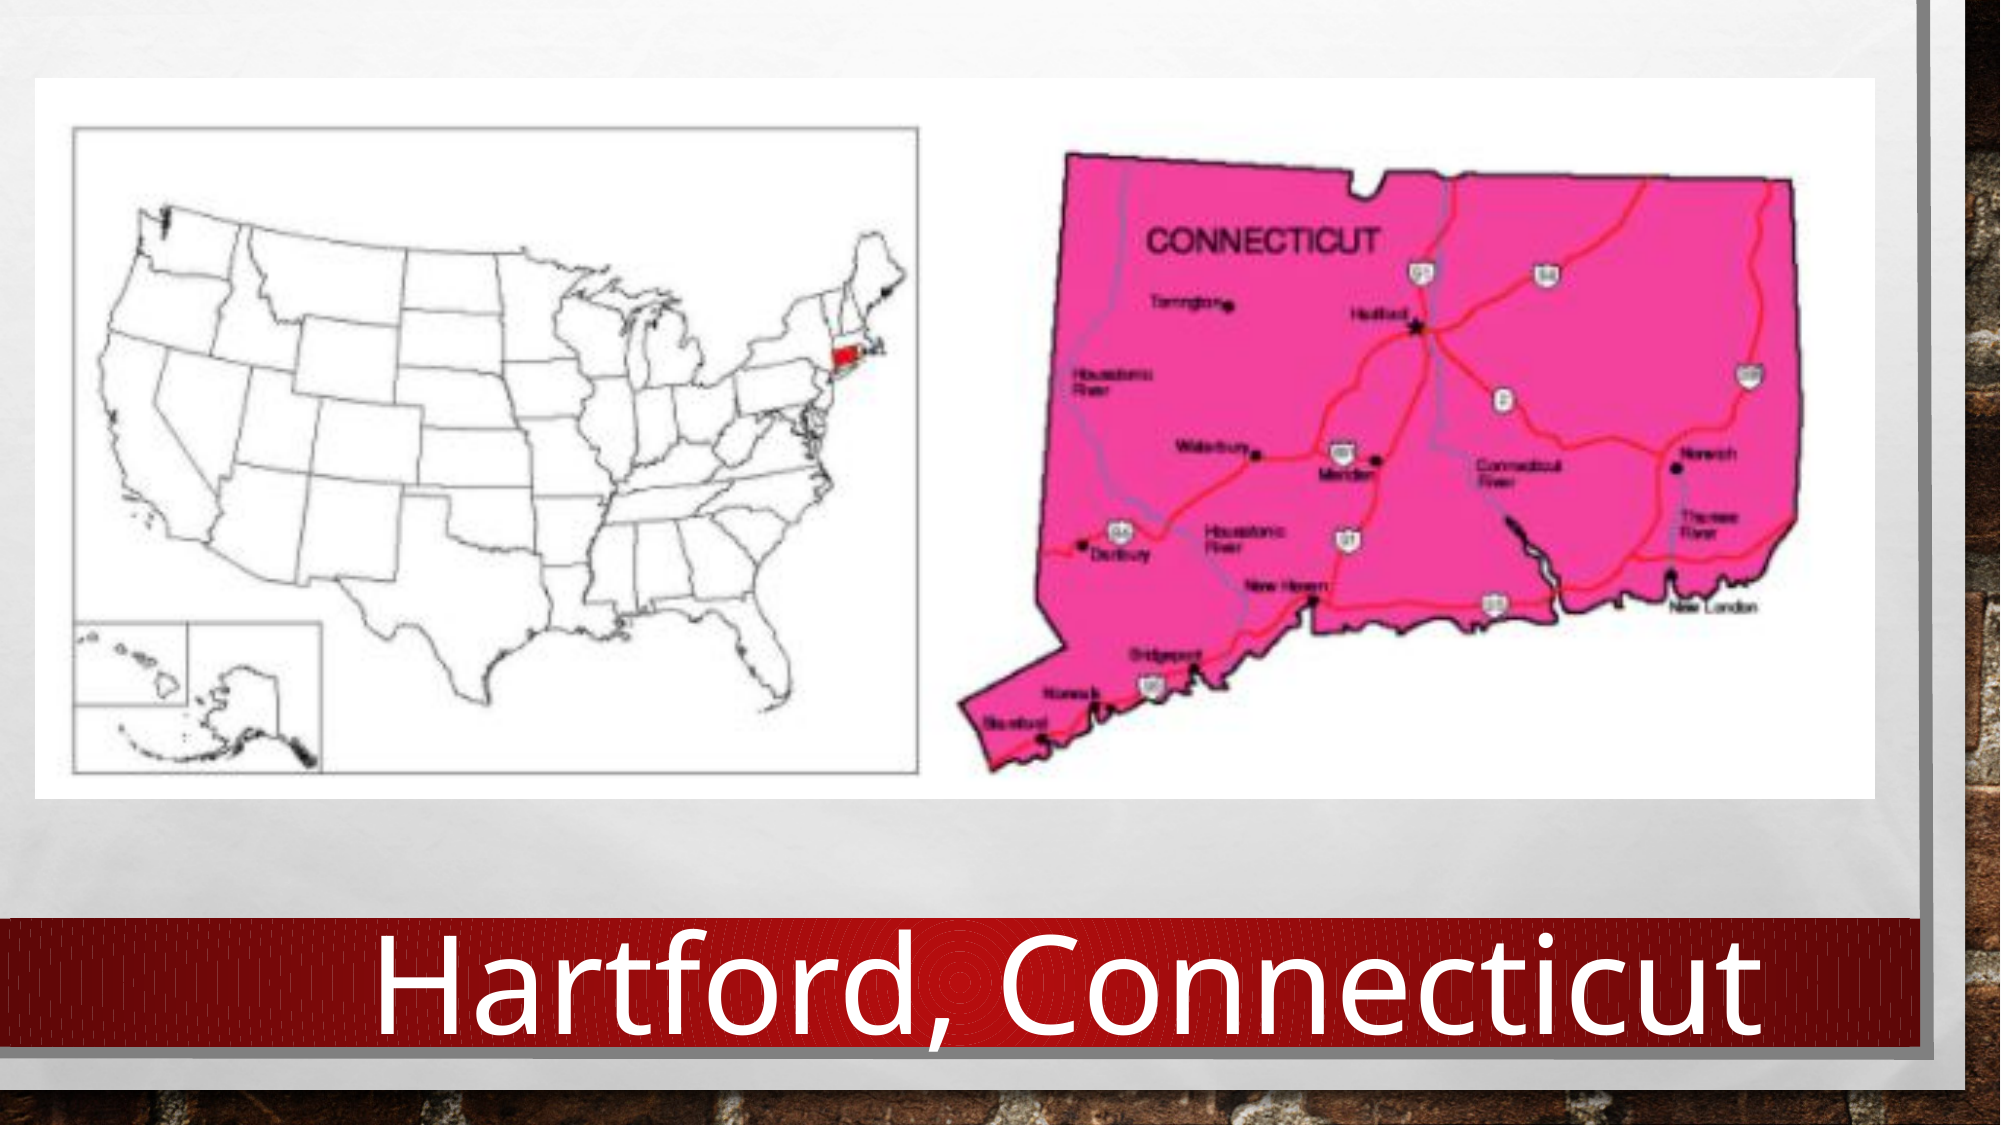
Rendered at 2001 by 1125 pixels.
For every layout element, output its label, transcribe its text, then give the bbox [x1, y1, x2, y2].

picture [35, 77, 1875, 800]
text_box Hartford, Connecticut [354, 889, 1786, 1070]
picture [0, 0, 2000, 1125]
